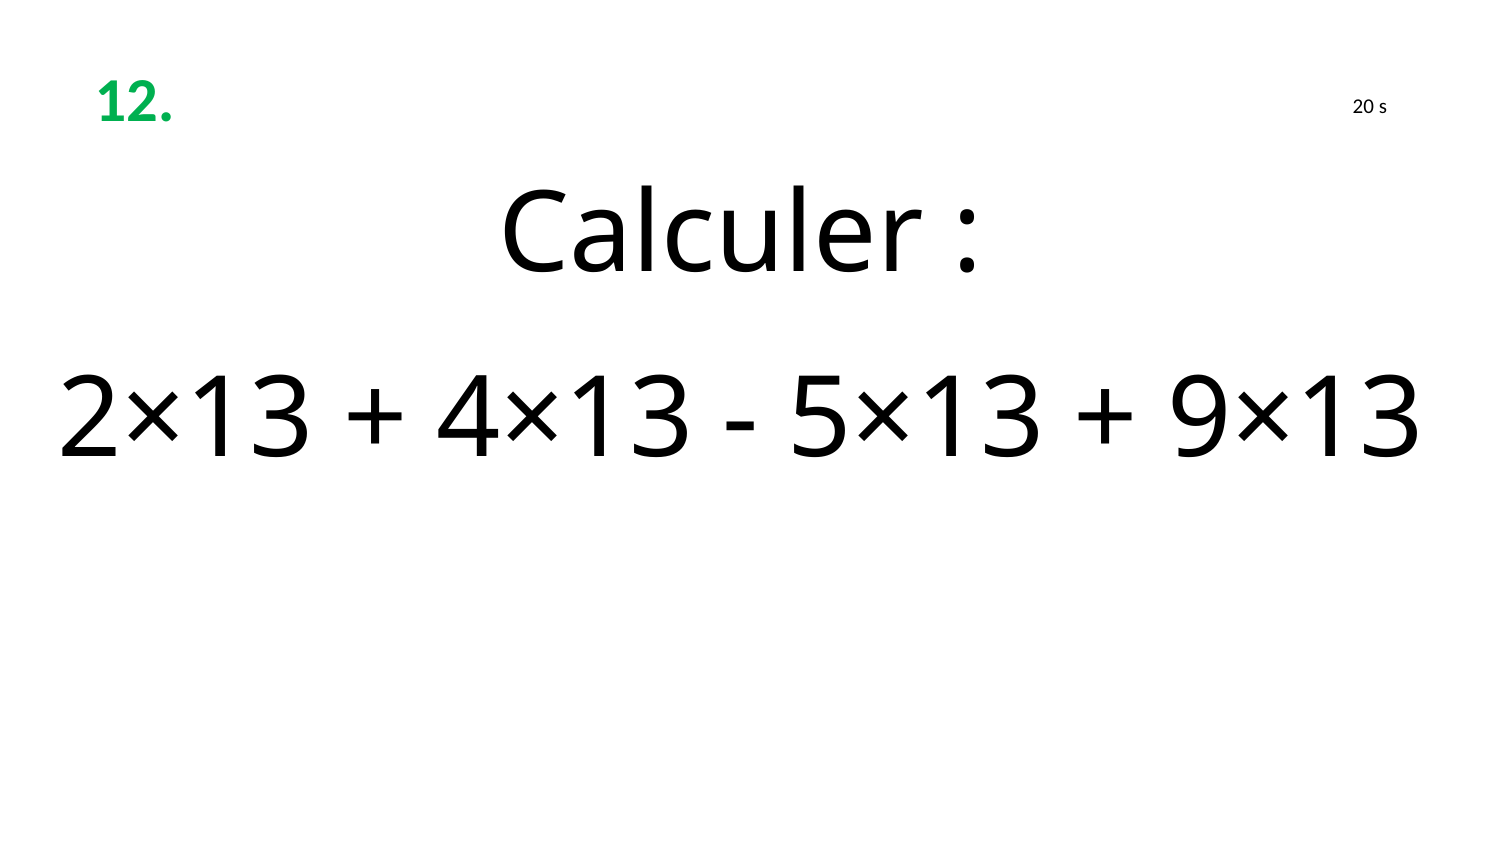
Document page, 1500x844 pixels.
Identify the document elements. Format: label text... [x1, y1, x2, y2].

text_box 20 s [1333, 85, 1421, 126]
text_box 12. [79, 51, 190, 142]
text_box Calculer : 2×13 + 4×13 - 5×13 + 9×13 [26, 151, 1456, 487]
